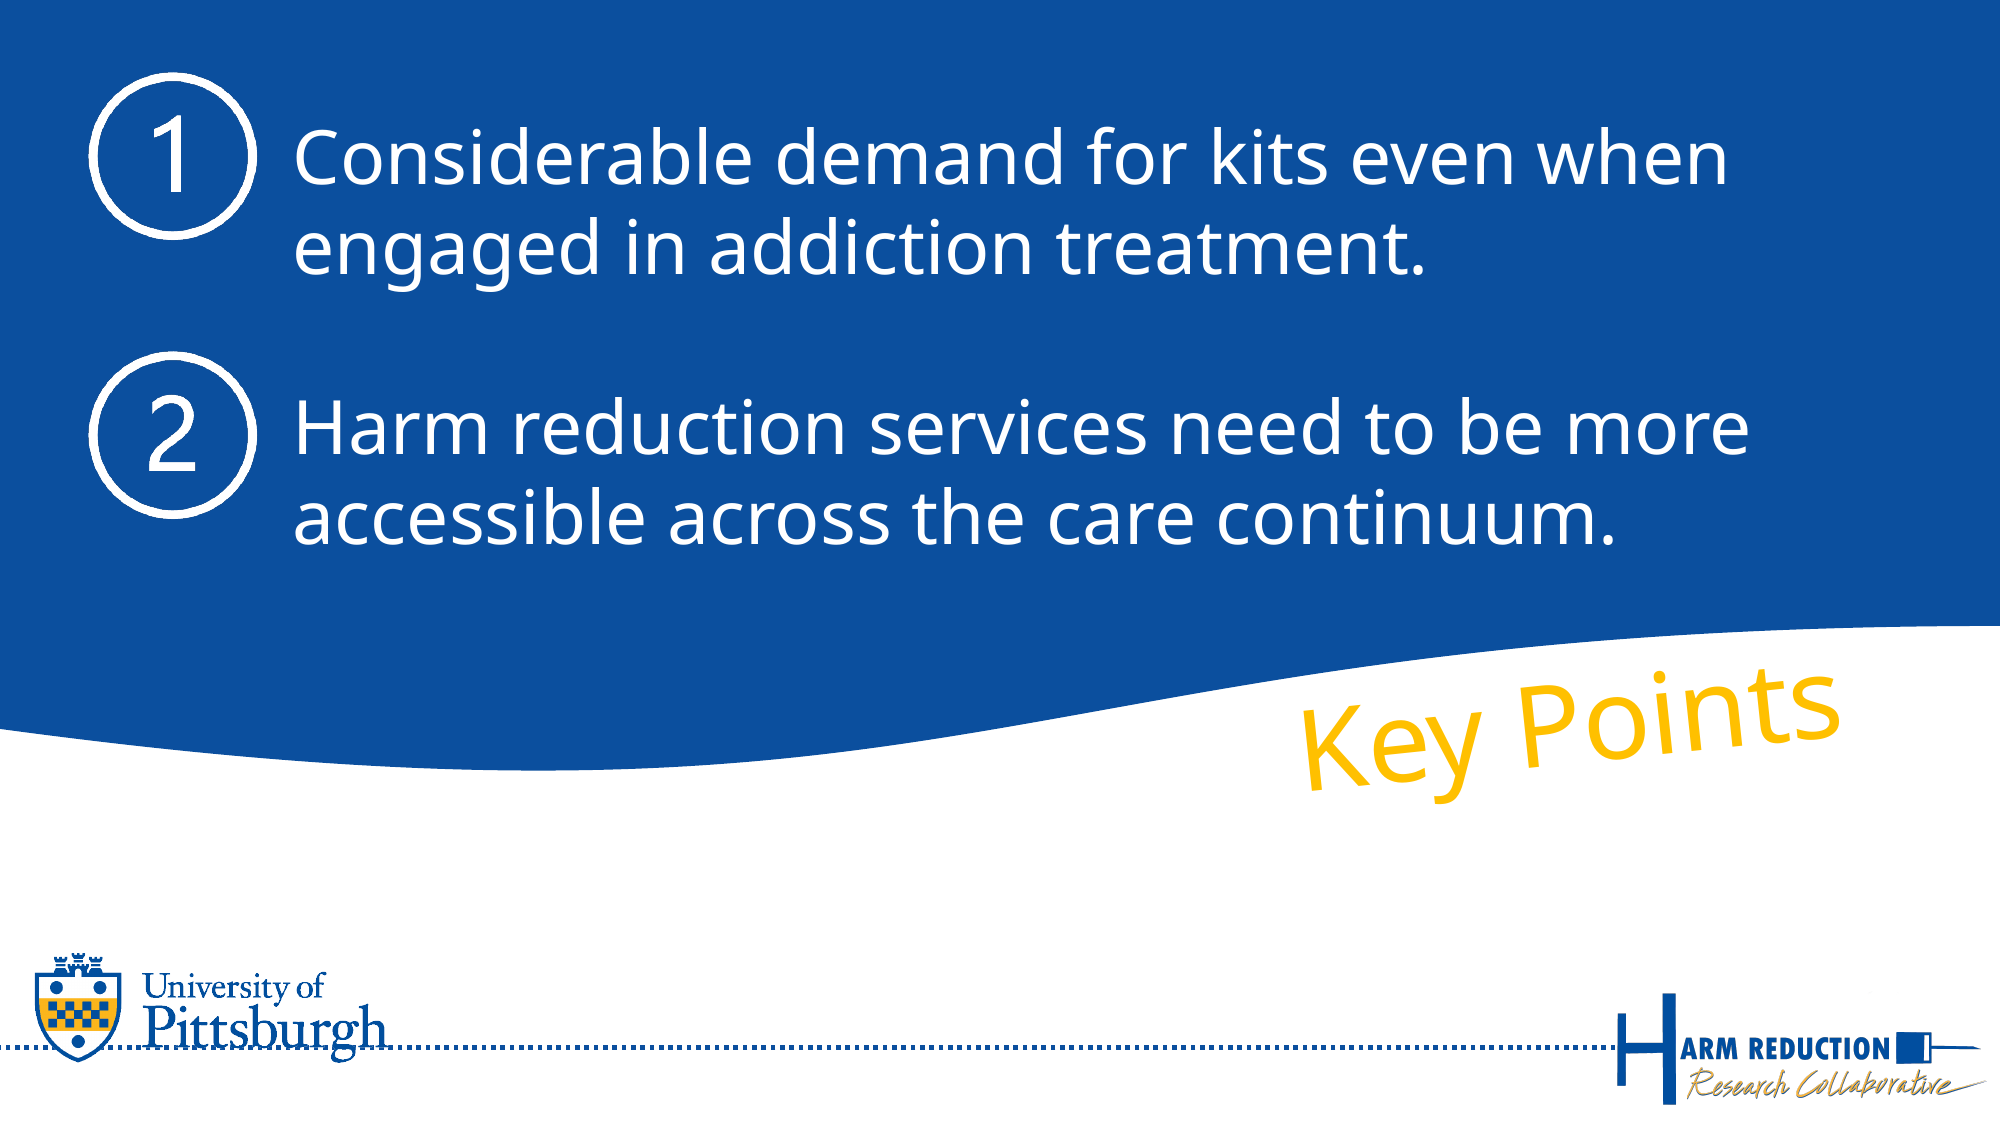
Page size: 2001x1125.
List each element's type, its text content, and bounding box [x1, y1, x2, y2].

picture [69, 52, 276, 260]
text_box [0, 0, 2000, 773]
title Key Points [1271, 583, 1911, 866]
picture [26, 944, 395, 1076]
text_box Considerable demand for kits even when engaged in addiction treatment. Harm reduction services need to be more accessible across the care continuum. [278, 102, 1959, 568]
picture [69, 331, 276, 539]
picture [1604, 981, 1997, 1114]
